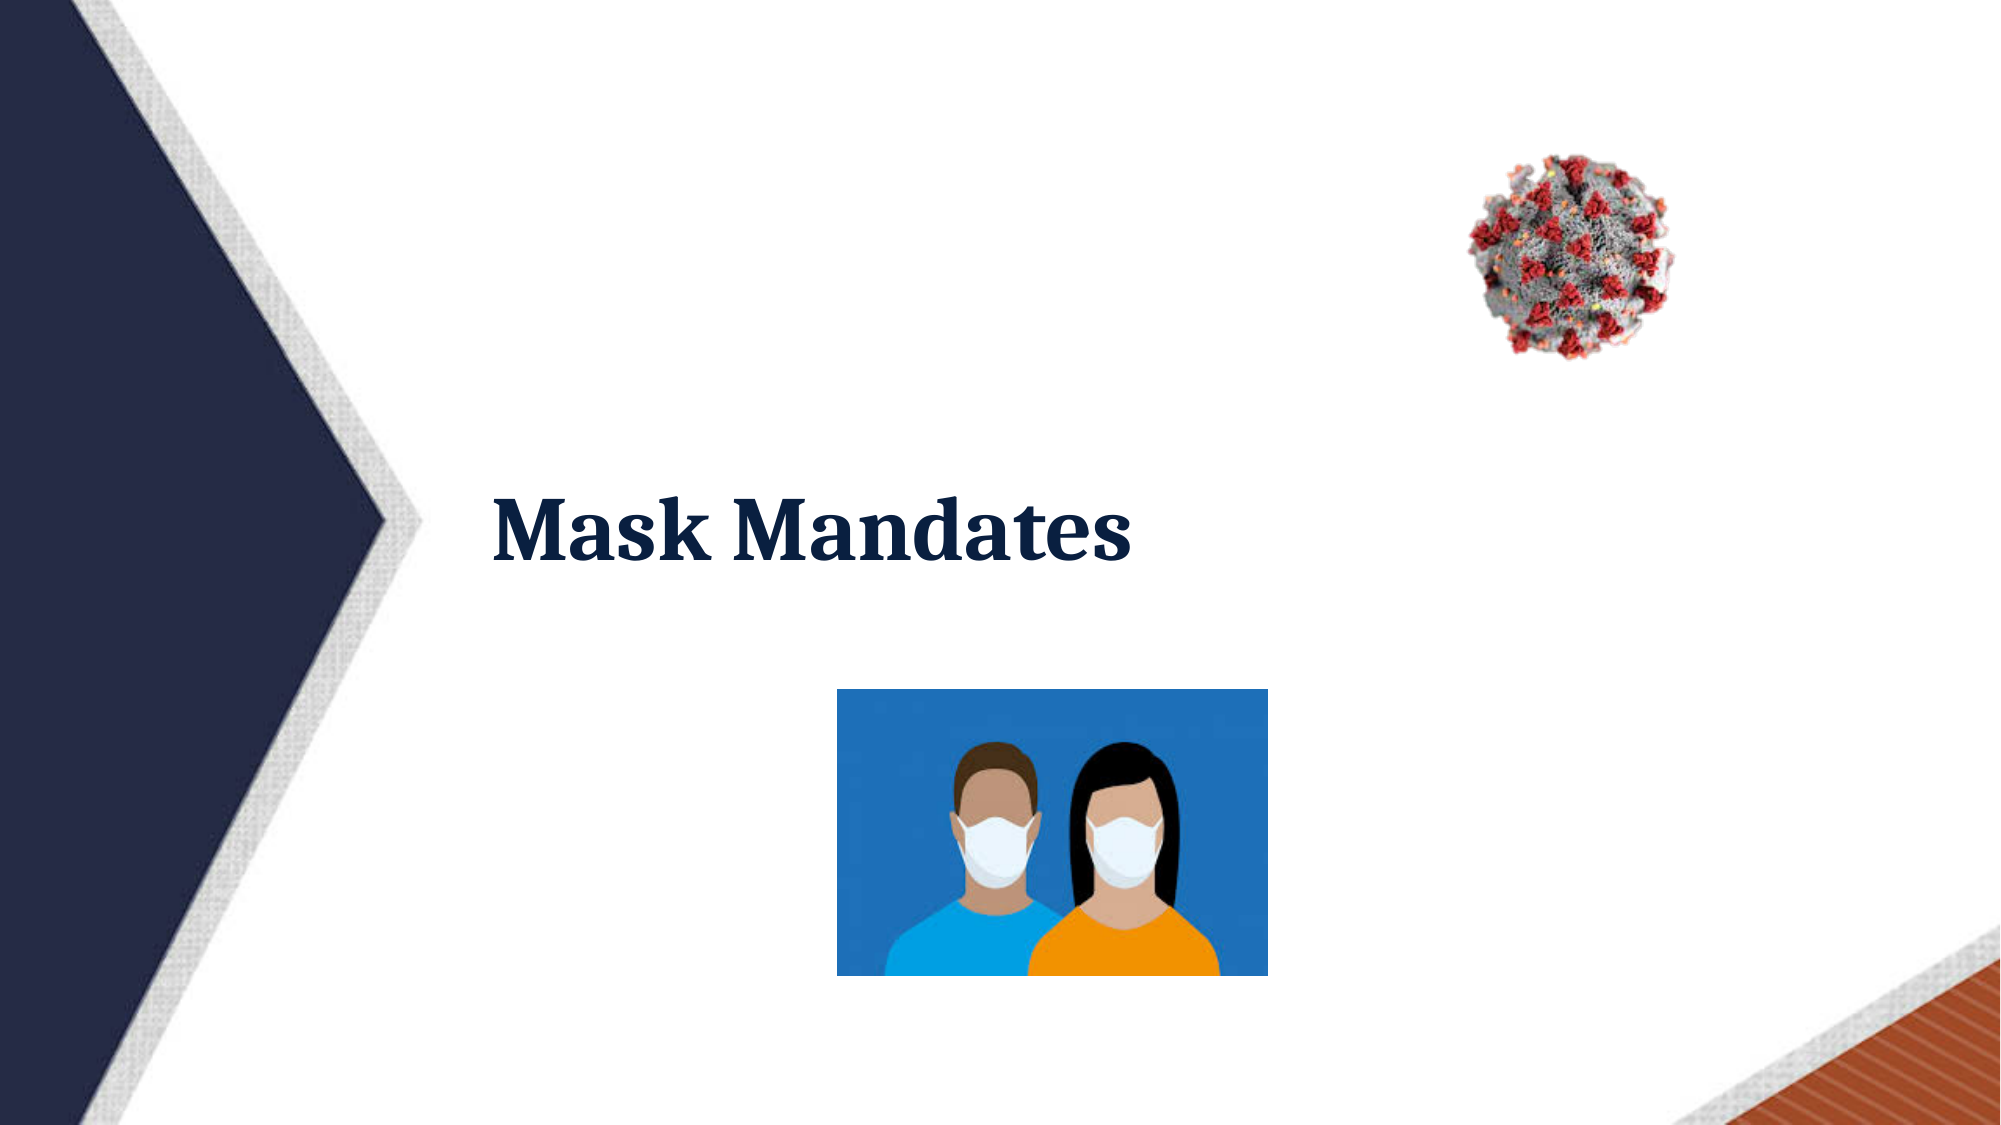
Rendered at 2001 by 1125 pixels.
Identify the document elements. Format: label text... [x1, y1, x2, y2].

picture [0, 0, 2001, 1125]
title Mask Mandates [476, 371, 1932, 690]
